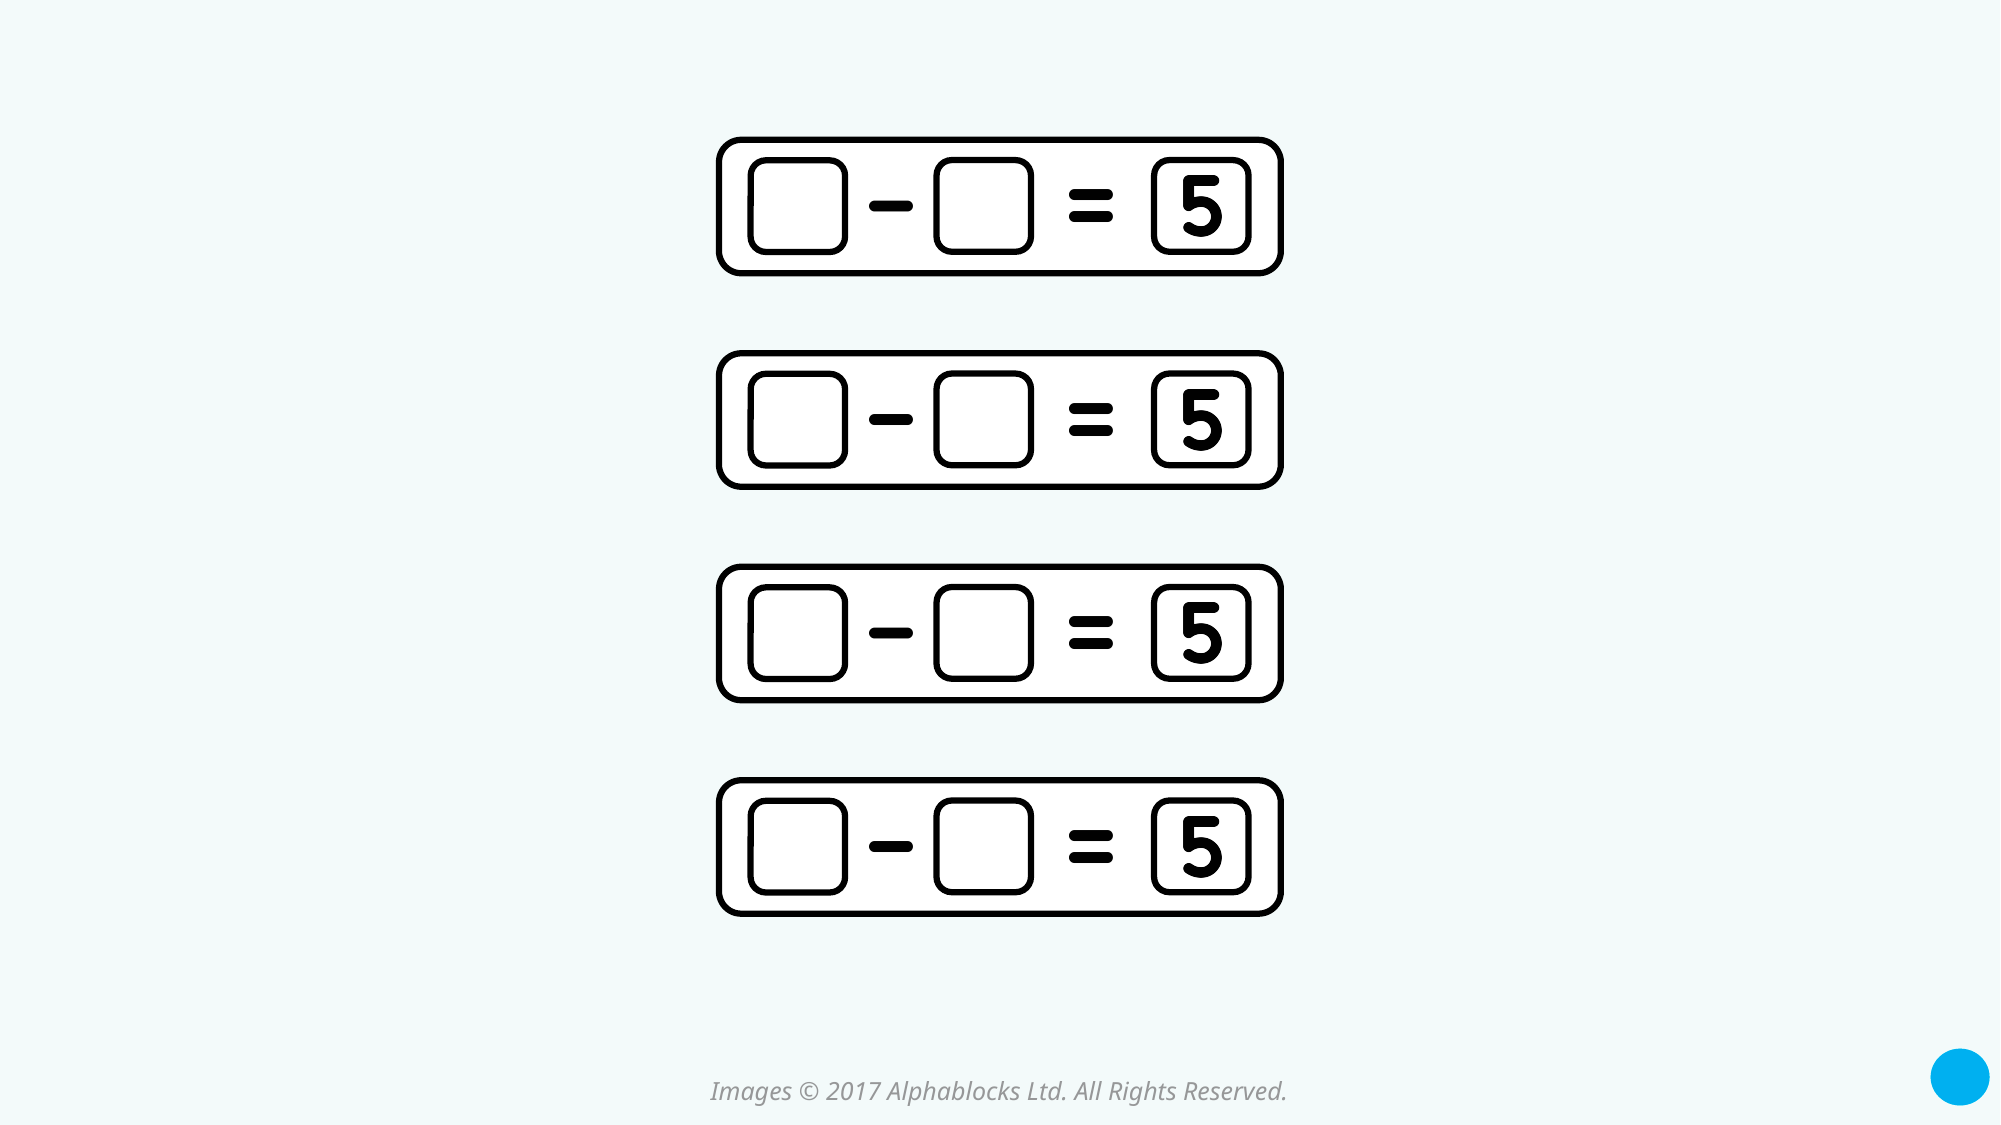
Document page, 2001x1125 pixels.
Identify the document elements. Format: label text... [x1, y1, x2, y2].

text_box Images © 2017 Alphablocks Ltd. All Rights Reserved. [695, 1067, 1305, 1113]
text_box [718, 353, 1281, 487]
text_box [1930, 1048, 1990, 1106]
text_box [718, 780, 1281, 914]
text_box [718, 566, 1281, 701]
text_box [718, 139, 1281, 274]
